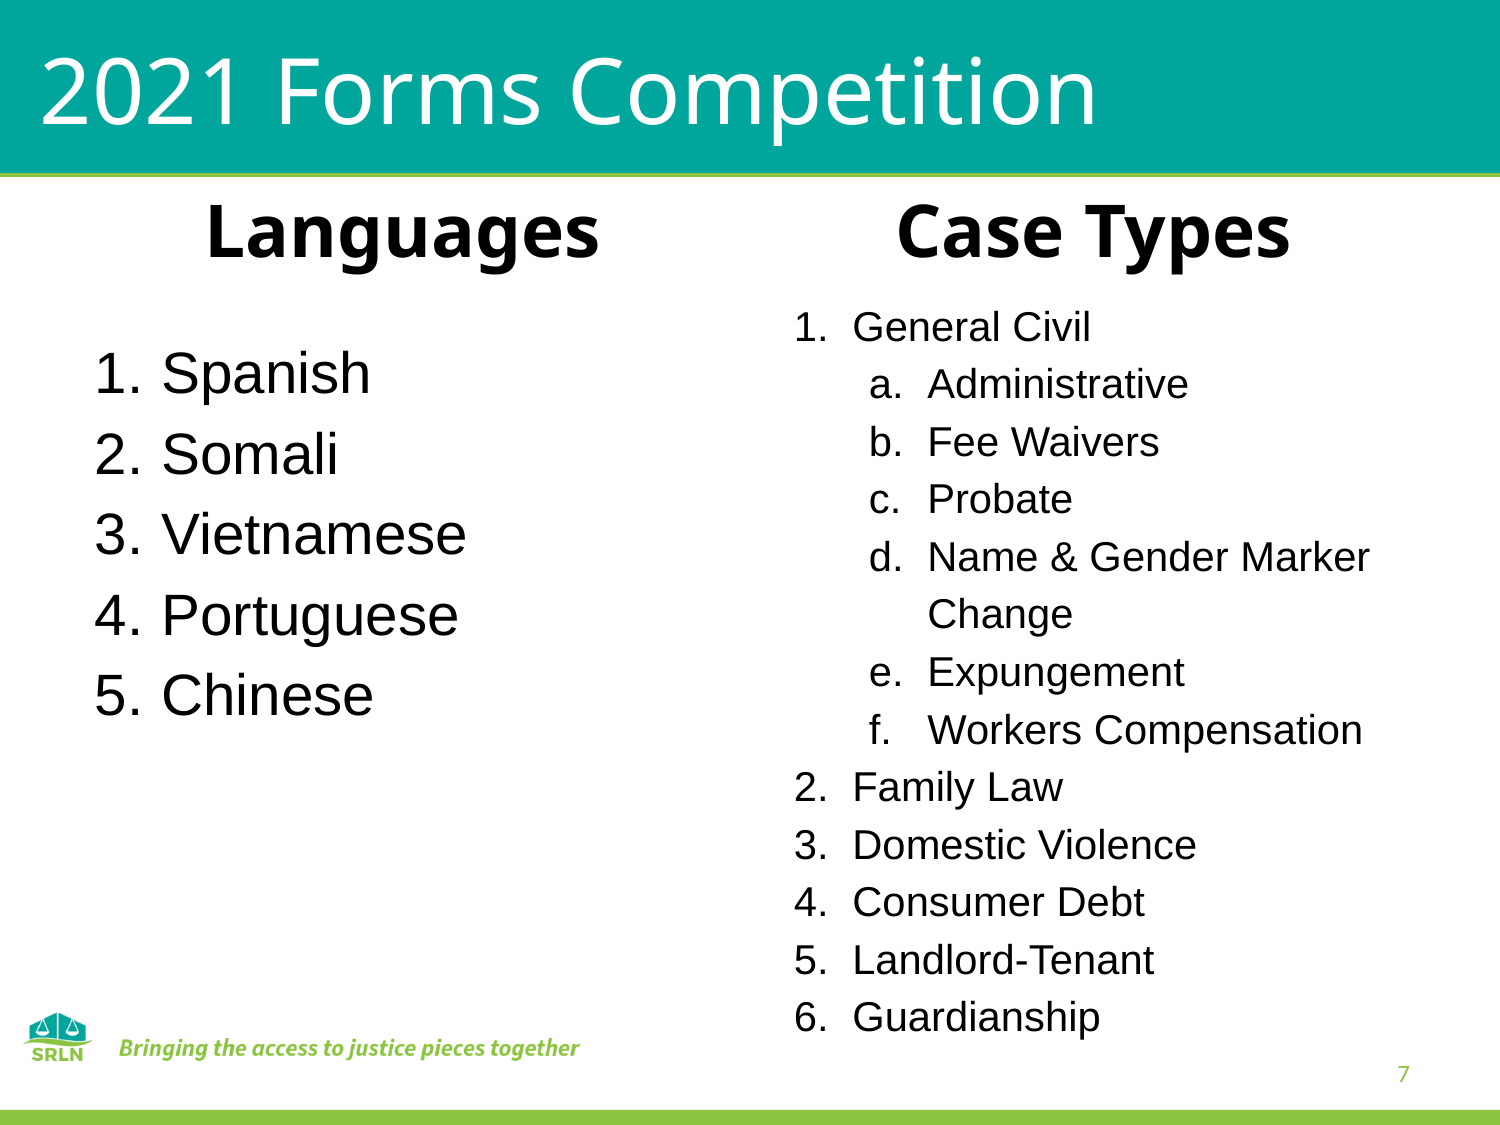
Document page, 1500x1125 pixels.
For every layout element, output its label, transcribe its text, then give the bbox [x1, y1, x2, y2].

list Spanish Somali Vietnamese Portuguese Chinese [71, 317, 735, 966]
title 2021 Forms Competition [24, 0, 1475, 175]
slide_number ‹#› [1362, 1042, 1425, 1103]
list General Civil Administrative Fee Waivers Probate Name & Gender Marker Change Expungement Workers Compensation Family Law Domestic Violence Consumer Debt Landlord-Tenant Guardianship [762, 284, 1426, 933]
list Languages [71, 174, 735, 280]
list Case Types [762, 174, 1426, 280]
picture [12, 991, 588, 1082]
